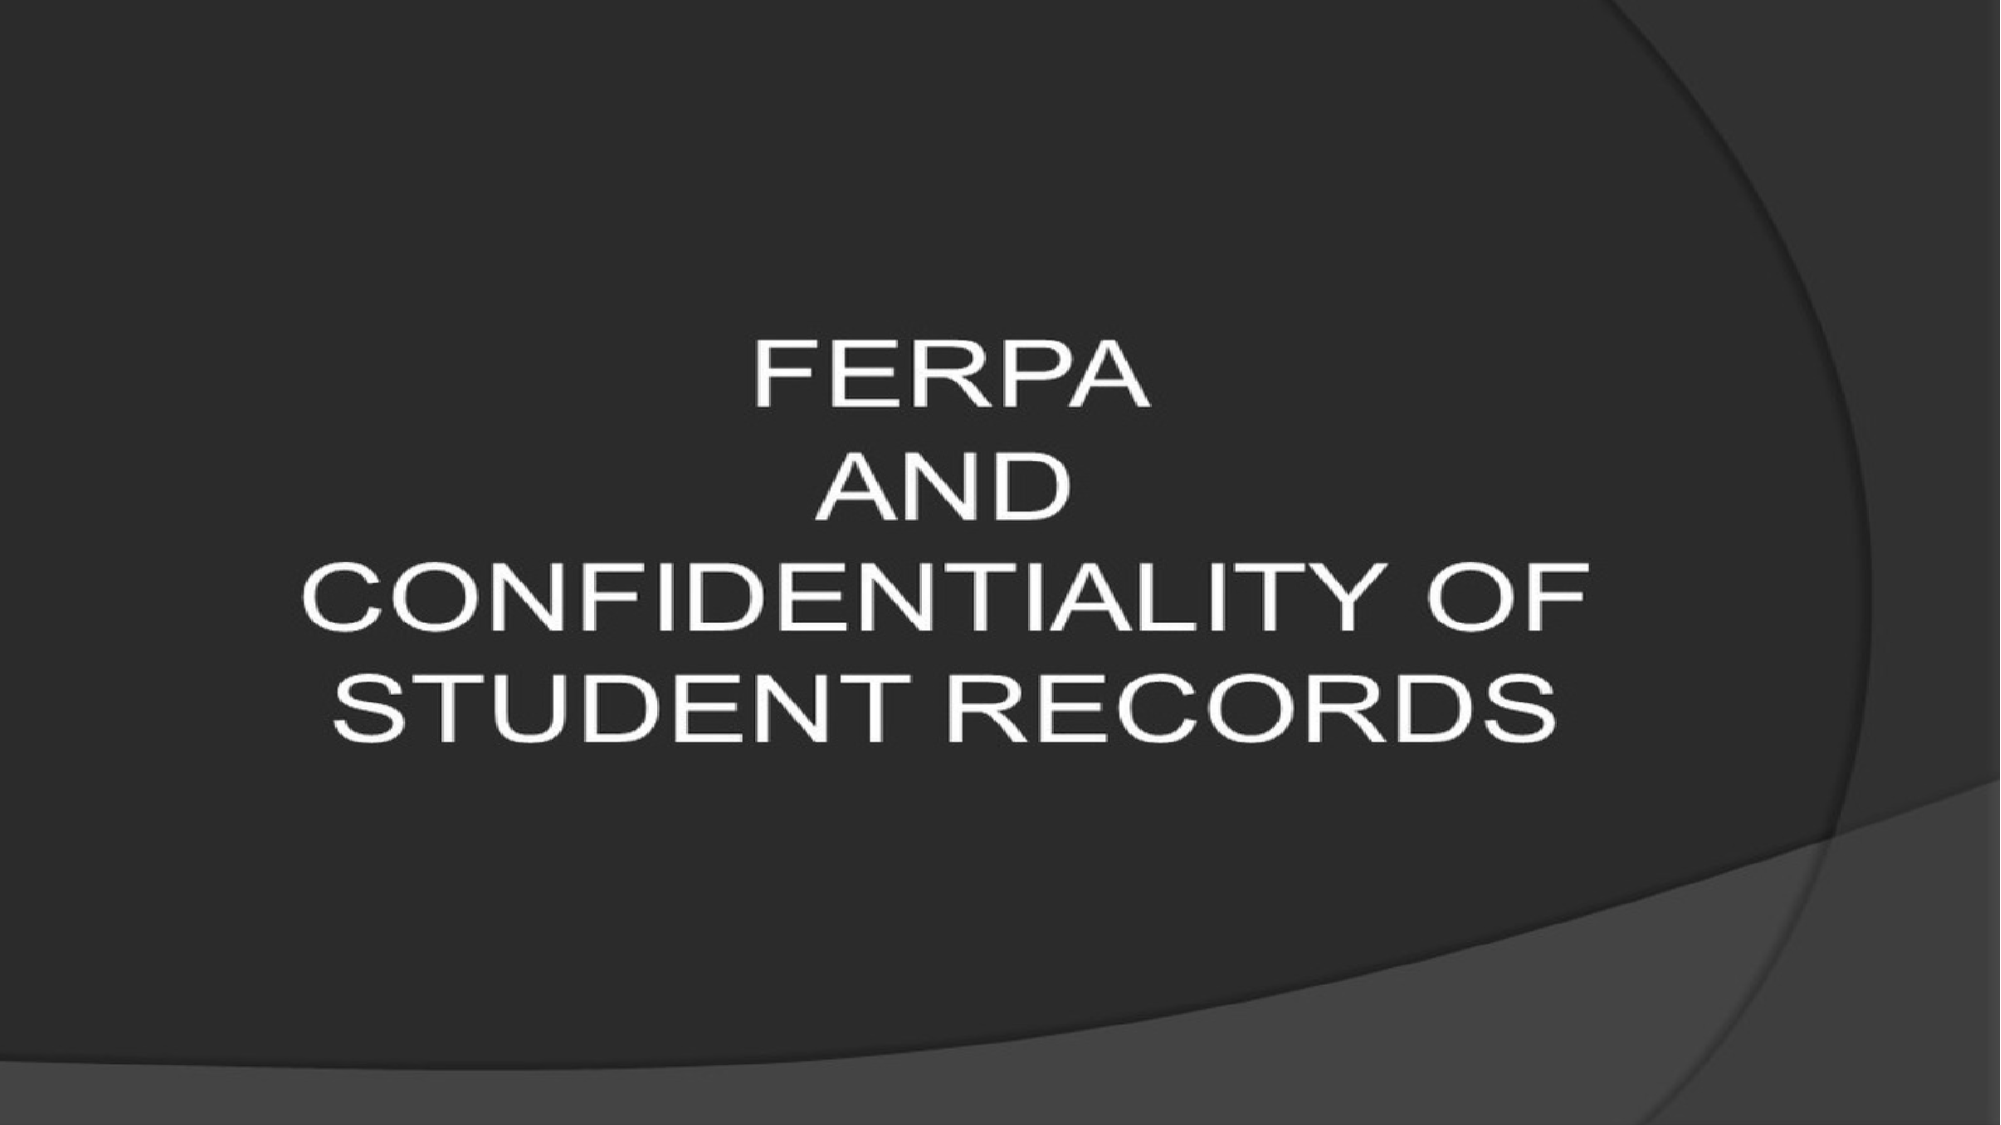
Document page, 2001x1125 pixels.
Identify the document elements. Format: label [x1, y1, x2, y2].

list [0, 0, 2000, 1125]
